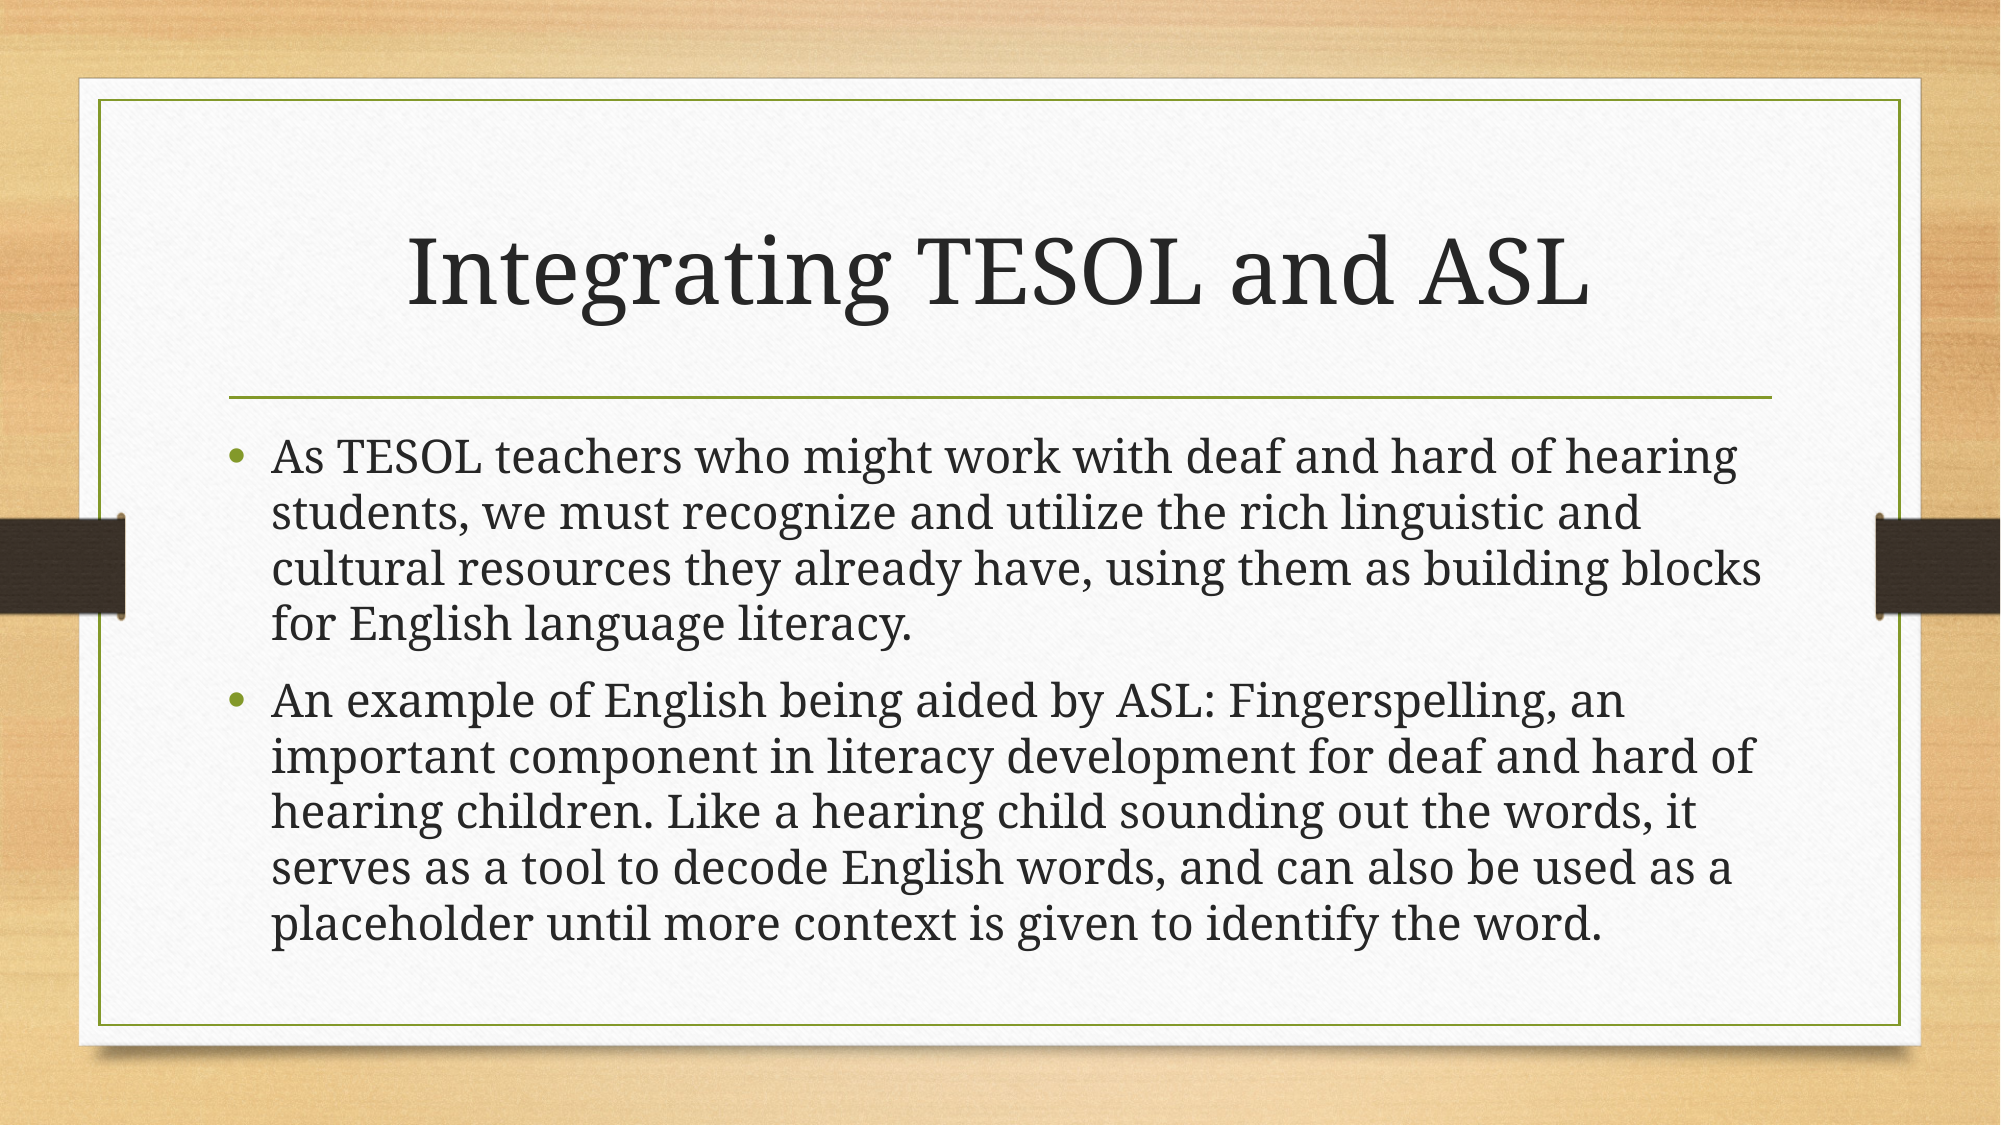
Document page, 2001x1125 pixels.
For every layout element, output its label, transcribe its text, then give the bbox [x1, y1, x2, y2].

title Integrating TESOL and ASL [212, 161, 1788, 375]
picture [0, 0, 2001, 1125]
list As TESOL teachers who might work with deaf and hard of hearing students, we must recognize and utilize the rich linguistic and cultural resources they already have, using them as building blocks for English language literacy. An example of English being aided by ASL: Fingerspelling, an important component in literacy development for deaf and hard of hearing children. Like a hearing child sounding out the words, it serves as a tool to decode English words, and can also be used as a placeholder until more context is given to identify the word. [212, 419, 1788, 964]
